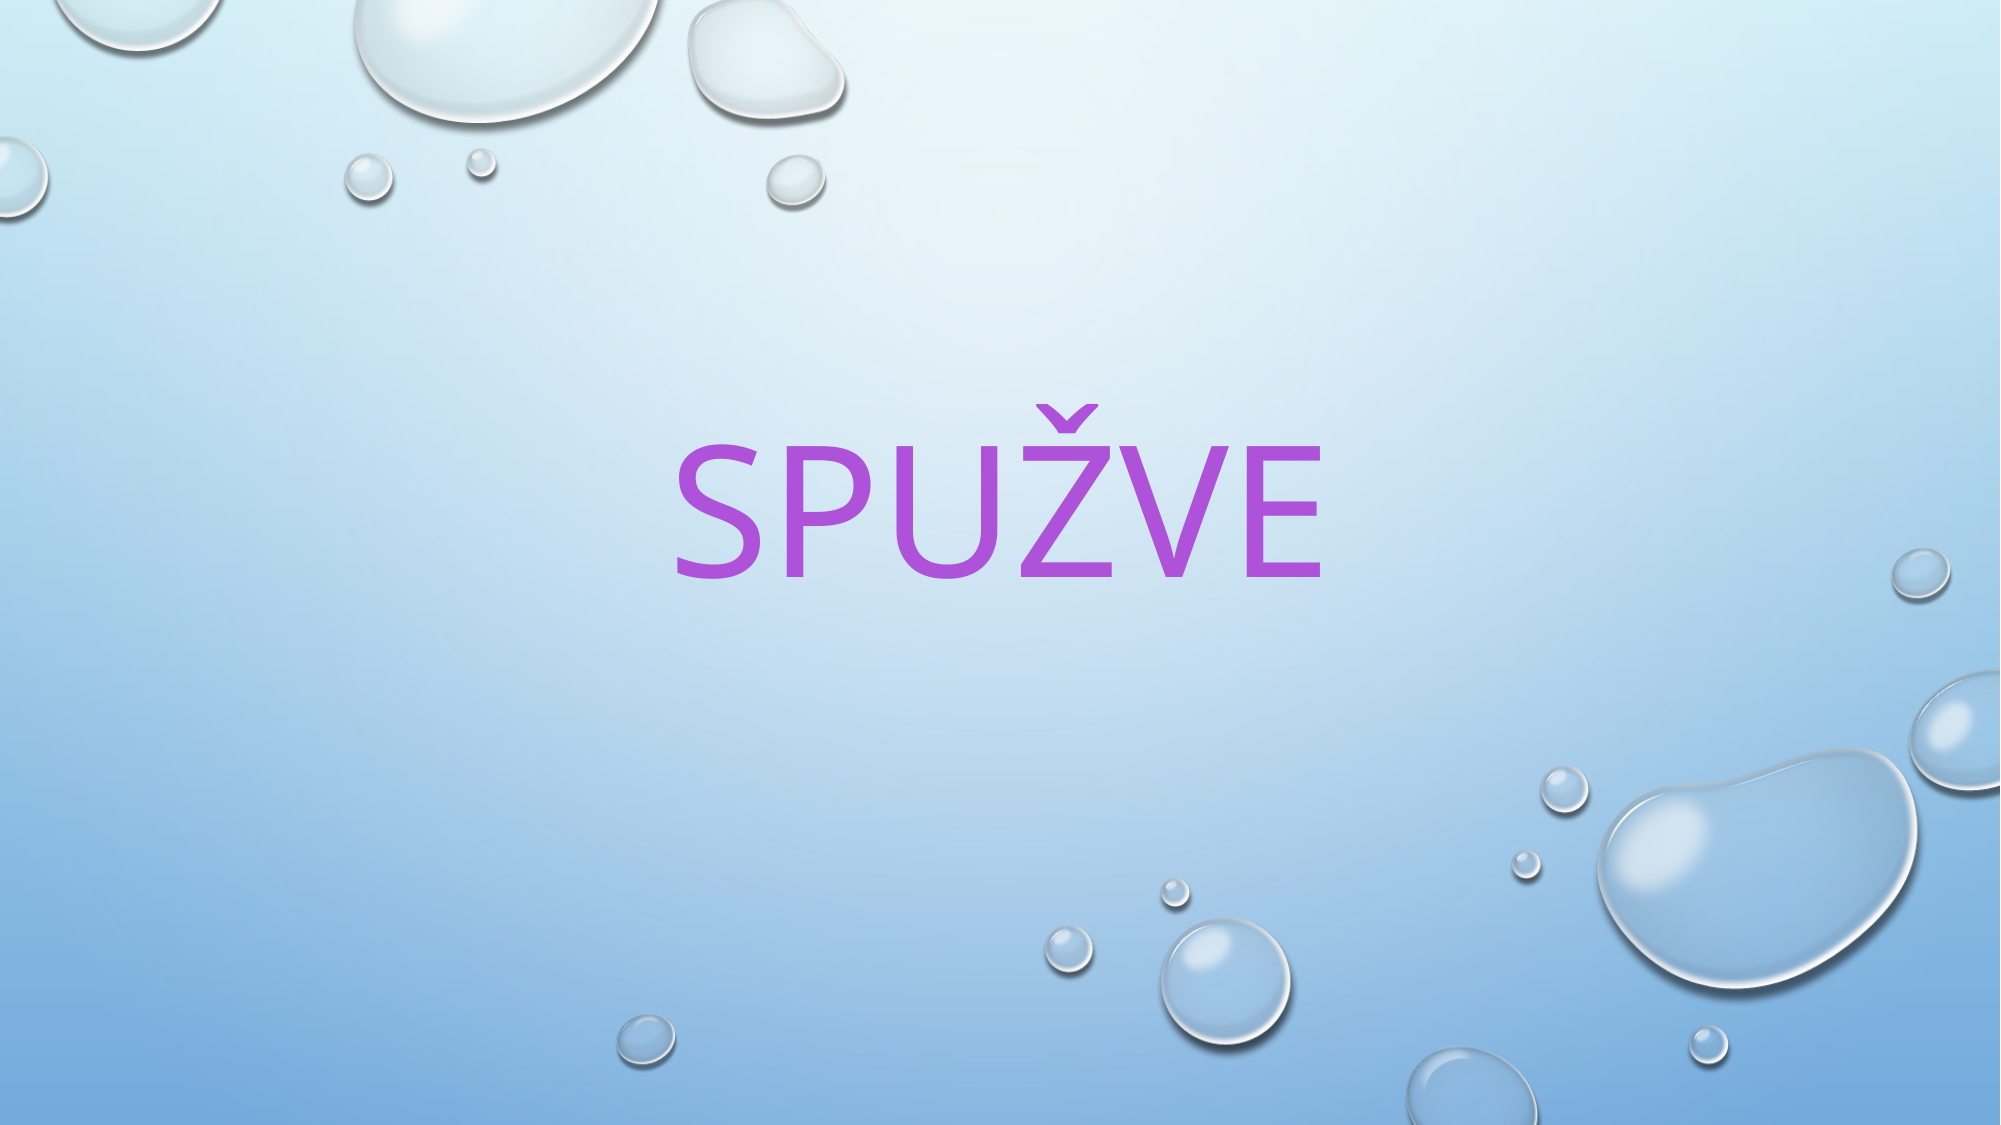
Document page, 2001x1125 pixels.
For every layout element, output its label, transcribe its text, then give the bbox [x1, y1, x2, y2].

title SPUŽVE [287, 213, 1713, 625]
picture [0, 0, 2000, 1125]
